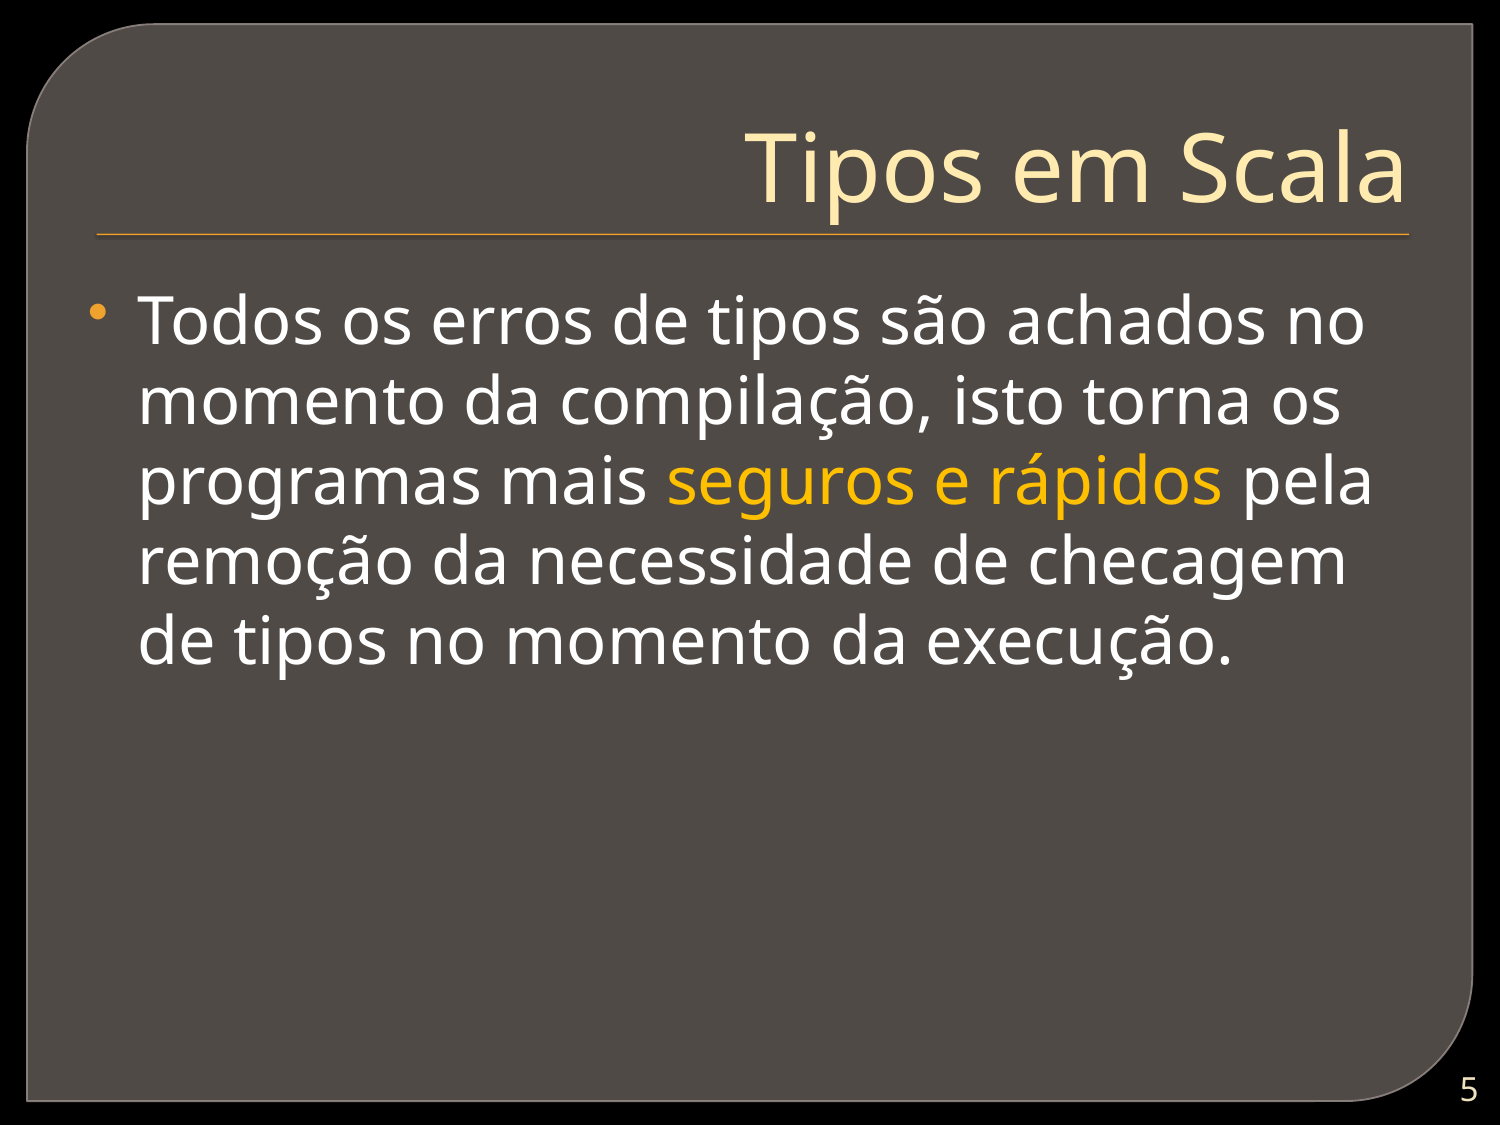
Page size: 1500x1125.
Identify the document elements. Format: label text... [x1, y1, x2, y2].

slide_number 4 [1417, 1068, 1494, 1114]
title Tipos em Scala [75, 41, 1425, 230]
list Todos os erros de tipos são achados no momento da compilação, isto torna os programas mais seguros e rápidos pela remoção da necessidade de checagem de tipos no momento da execução. [74, 269, 1426, 1013]
